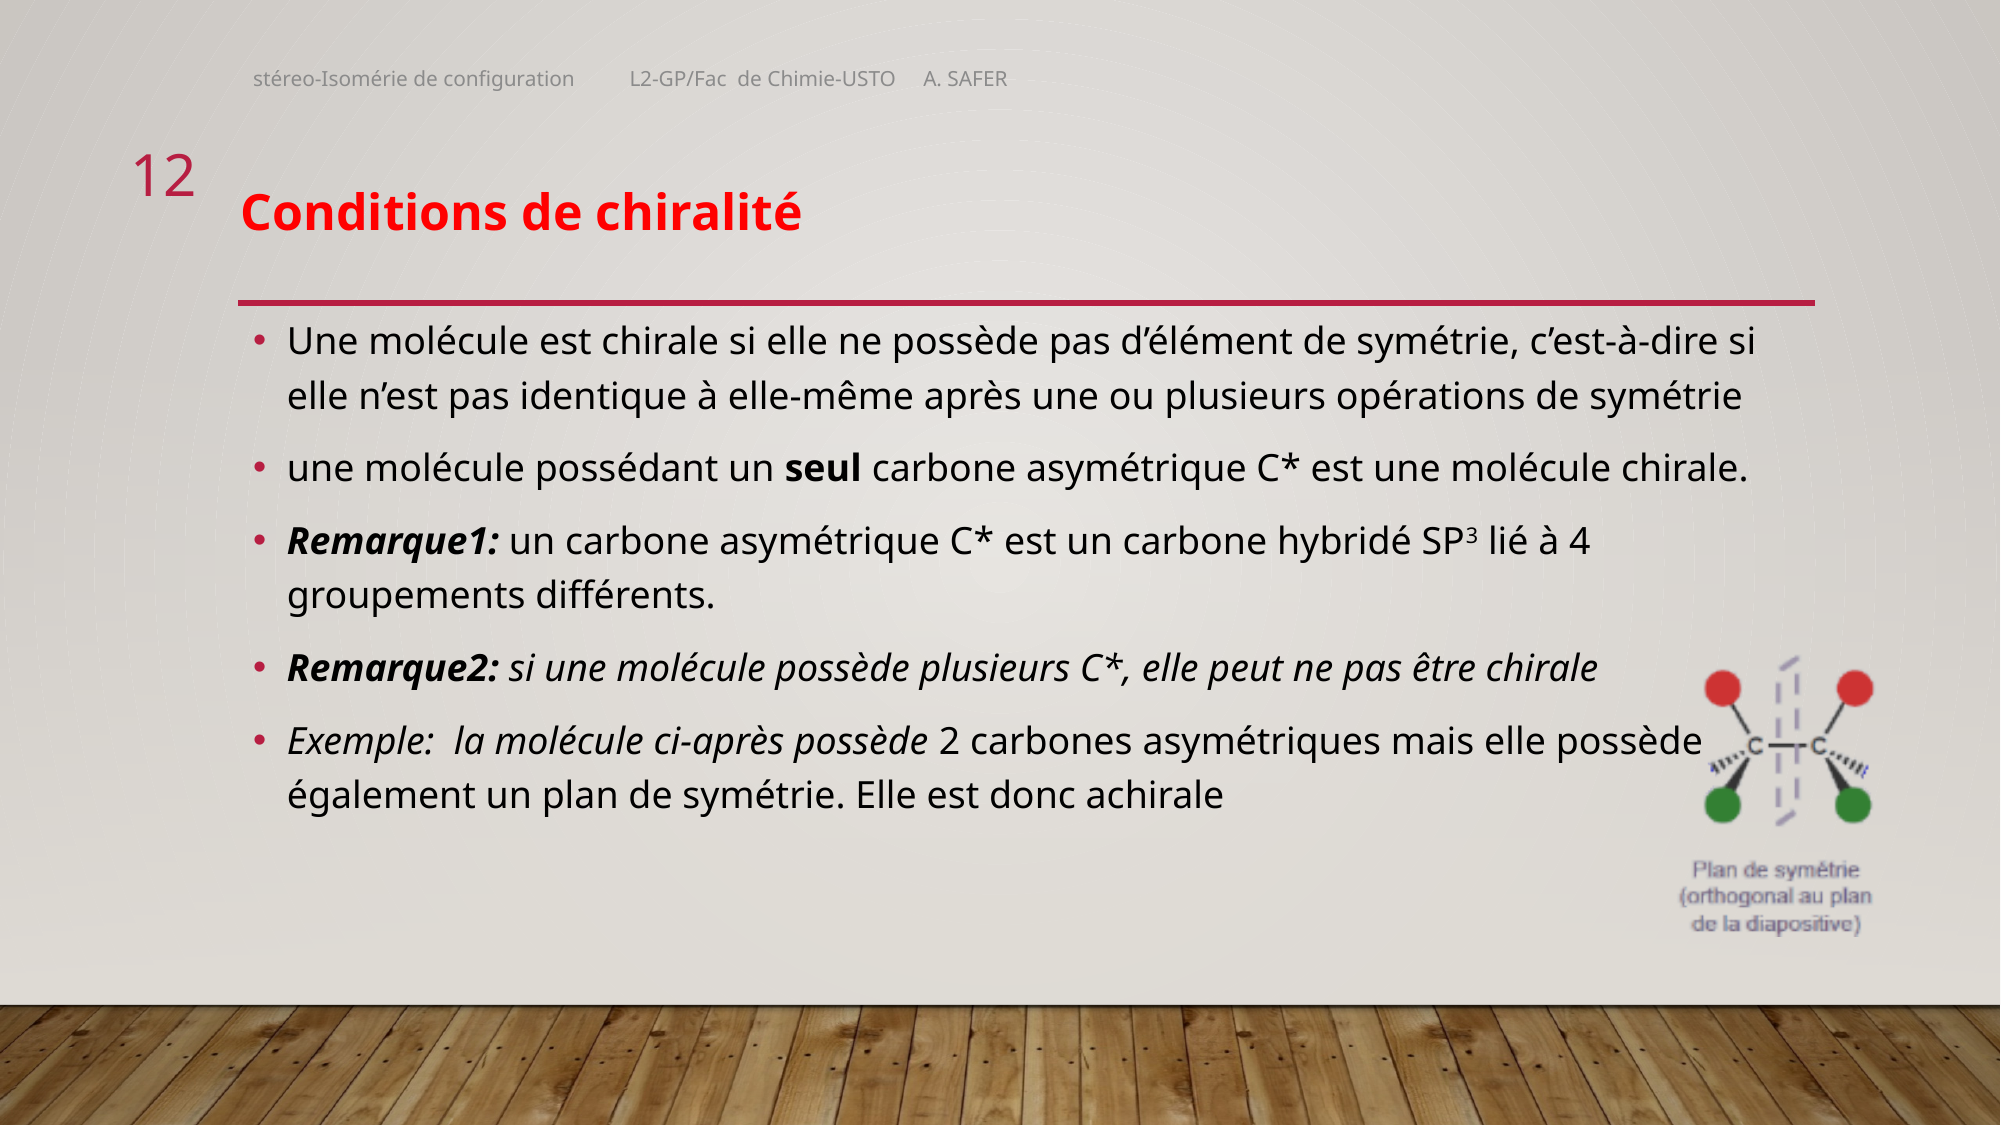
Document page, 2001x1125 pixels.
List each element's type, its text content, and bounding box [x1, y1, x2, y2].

list Une molécule est chirale si elle ne possède pas d’élément de symétrie, c’est-à-dire si elle n’est pas identique à elle-même après une ou plusieurs opérations de symétrie une molécule possédant un seul carbone asymétrique C* est une molécule chirale. Remarque1: un carbone asymétrique C* est un carbone hybridé SP3 lié à 4 groupements différents. Remarque2: si une molécule possède plusieurs C*, elle peut ne pas être chirale Exemple: la molécule ci-après possède 2 carbones asymétriques mais elle possède également un plan de symétrie. Elle est donc achirale [238, 301, 1814, 867]
footer stéreo-Isomérie de configuration L2-GP/Fac de Chimie-USTO A. SAFER [238, 54, 1213, 105]
picture [0, 1005, 2000, 1125]
picture [1632, 646, 1945, 937]
slide_number 12 [78, 131, 212, 214]
title Conditions de chiralité [225, 180, 1801, 258]
